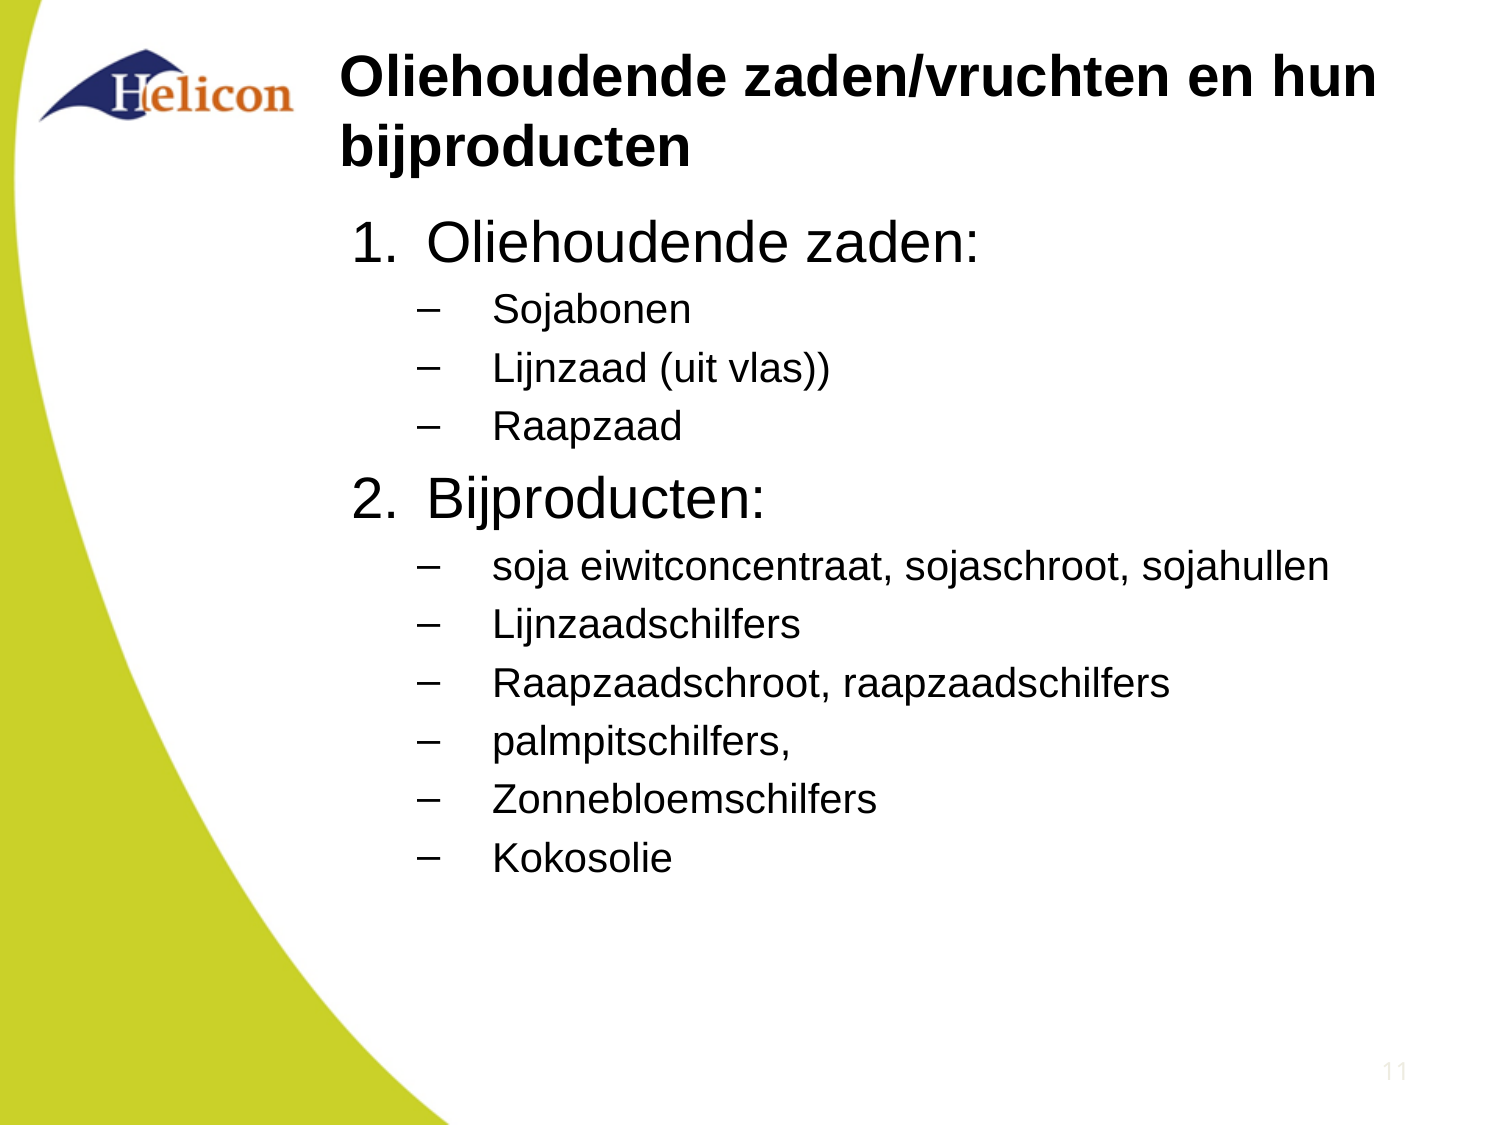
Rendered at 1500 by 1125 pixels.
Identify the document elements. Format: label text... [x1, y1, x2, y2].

slide_number 11 [1074, 1042, 1425, 1103]
title Oliehoudende zaden/vruchten en hun bijproducten [324, 54, 1415, 161]
picture [0, 0, 1500, 1125]
list Oliehoudende zaden: Sojabonen Lijnzaad (uit vlas)) Raapzaad Bijproducten: soja eiwitconcentraat, sojaschroot, sojahullen Lijnzaadschilfers Raapzaadschroot, raapzaadschilfers palmpitschilfers, Zonnebloemschilfers Kokosolie [336, 196, 1425, 1005]
